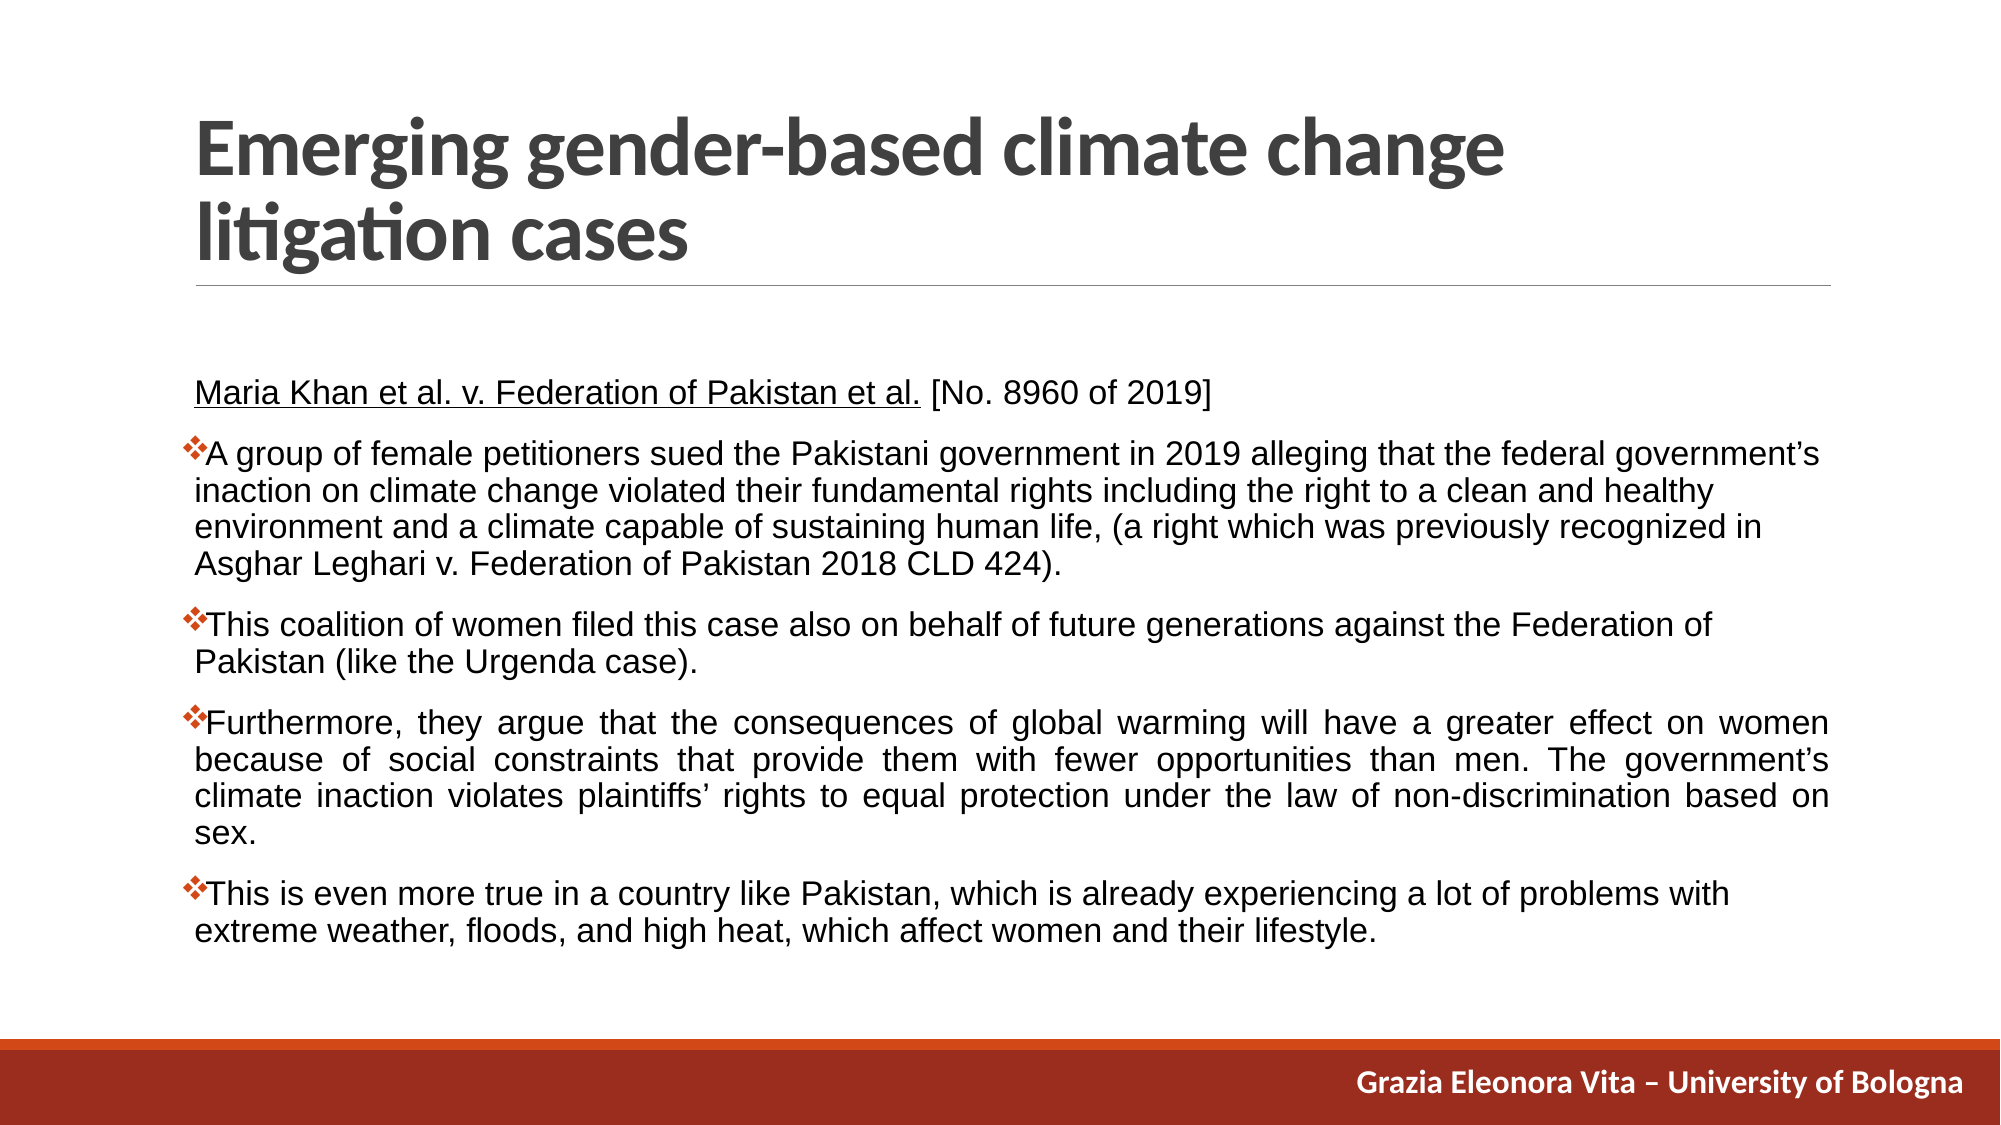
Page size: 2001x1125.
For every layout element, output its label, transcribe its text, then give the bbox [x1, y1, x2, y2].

text_box Grazia Eleonora Vita – University of Bologna [1160, 982, 2000, 1108]
title Emerging gender-based climate change litigation cases [180, 47, 1830, 285]
list Maria Khan et al. v. Federation of Pakistan et al. [No. 8960 of 2019] A group of female petitioners sued the Pakistani government in 2019 alleging that the federal government’s inaction on climate change violated their fundamental rights including the right to a clean and healthy environment and a climate capable of sustaining human life, (a right which was previously recognized in Asghar Leghari v. Federation of Pakistan 2018 CLD 424). This coalition of women filed this case also on behalf of future generations against the Federation of Pakistan (like the Urgenda case). Furthermore, they argue that the consequences of global warming will have a greater effect on women because of social constraints that provide them with fewer opportunities than men. The government’s climate inaction violates plaintiffs’ rights to equal protection under the law of non-discrimination based on sex. This is even more true in a country like Pakistan, which is already experiencing a lot of problems with extreme weather, floods, and high heat, which affect women and their lifestyle. [180, 302, 1830, 963]
